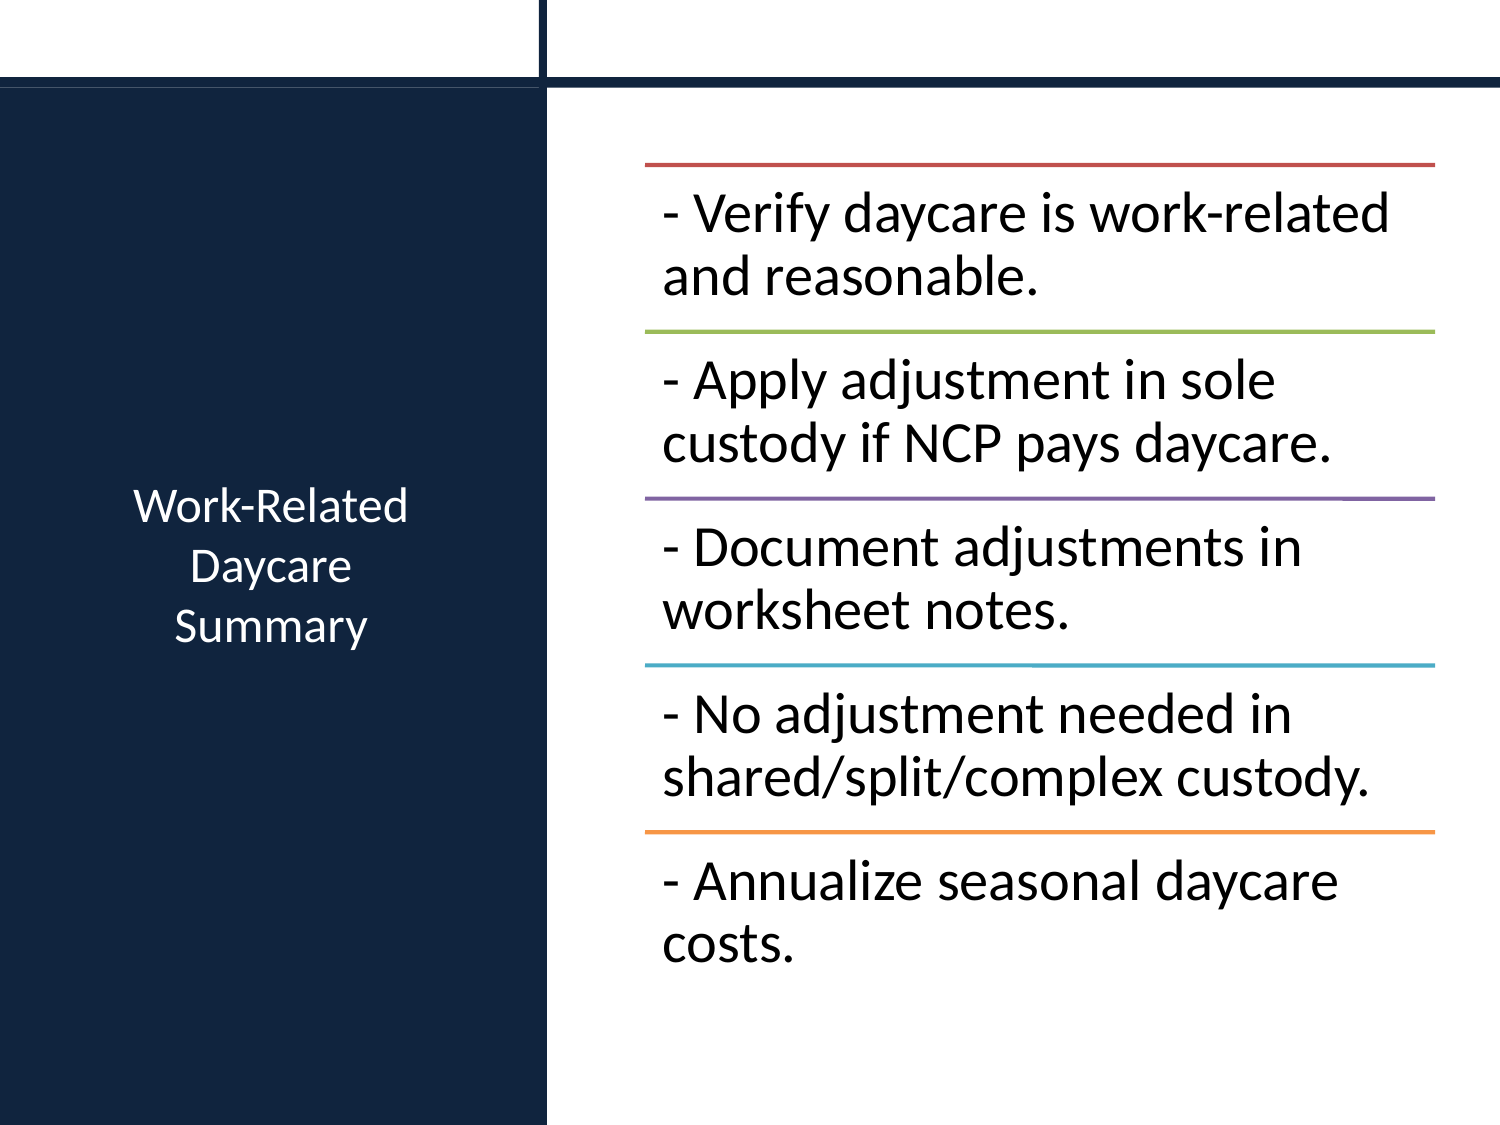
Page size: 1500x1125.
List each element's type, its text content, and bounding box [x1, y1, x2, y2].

text_box [0, 90, 537, 1125]
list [644, 164, 1436, 1000]
text_box [549, 0, 1500, 75]
text_box [0, 0, 537, 75]
text_box [537, 90, 549, 1125]
text_box [0, 75, 1500, 90]
text_box [549, 90, 1500, 1125]
title Work-Related Daycare Summary [73, 125, 469, 1000]
text_box [537, 0, 549, 75]
